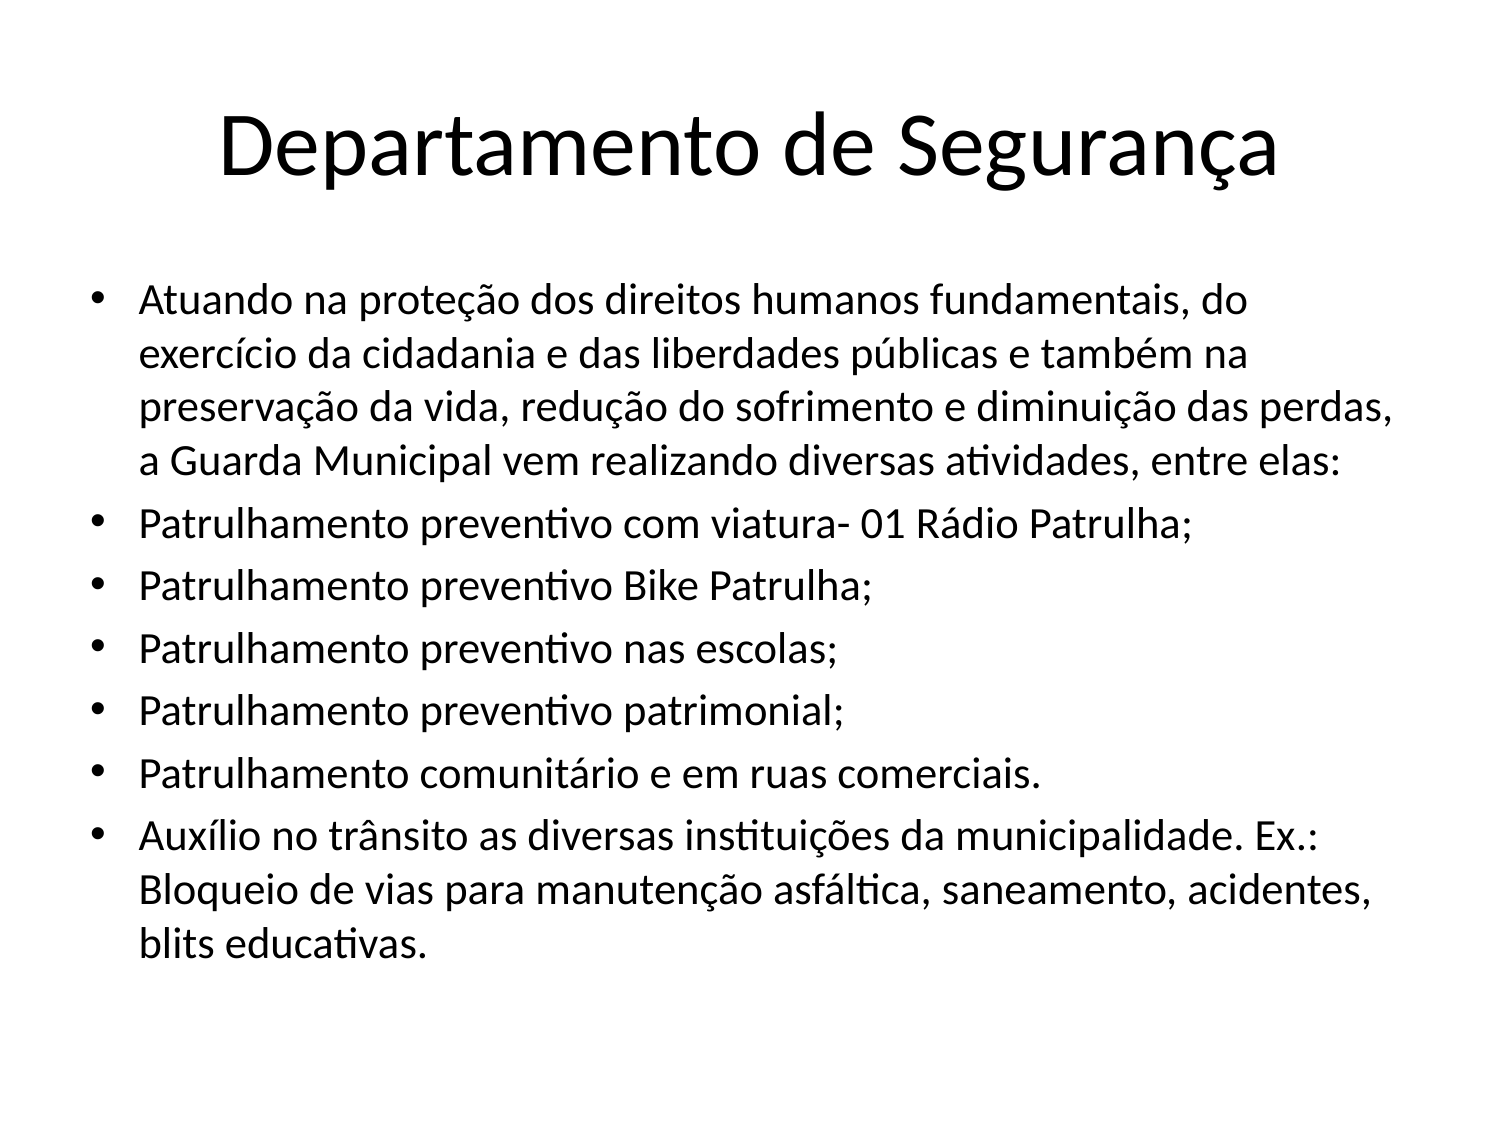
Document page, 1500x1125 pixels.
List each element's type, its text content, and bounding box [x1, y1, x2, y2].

title Departamento de Segurança [75, 45, 1425, 233]
list Atuando na proteção dos direitos humanos fundamentais, do exercício da cidadania e das liberdades públicas e também na preservação da vida, redução do sofrimento e diminuição das perdas, a Guarda Municipal vem realizando diversas atividades, entre elas: Patrulhamento preventivo com viatura- 01 Rádio Patrulha; Patrulhamento preventivo Bike Patrulha; Patrulhamento preventivo nas escolas; Patrulhamento preventivo patrimonial; Patrulhamento comunitário e em ruas comerciais. Auxílio no trânsito as diversas instituições da municipalidade. Ex.: Bloqueio de vias para manutenção asfáltica, saneamento, acidentes, blits educativas. [75, 262, 1425, 1005]
